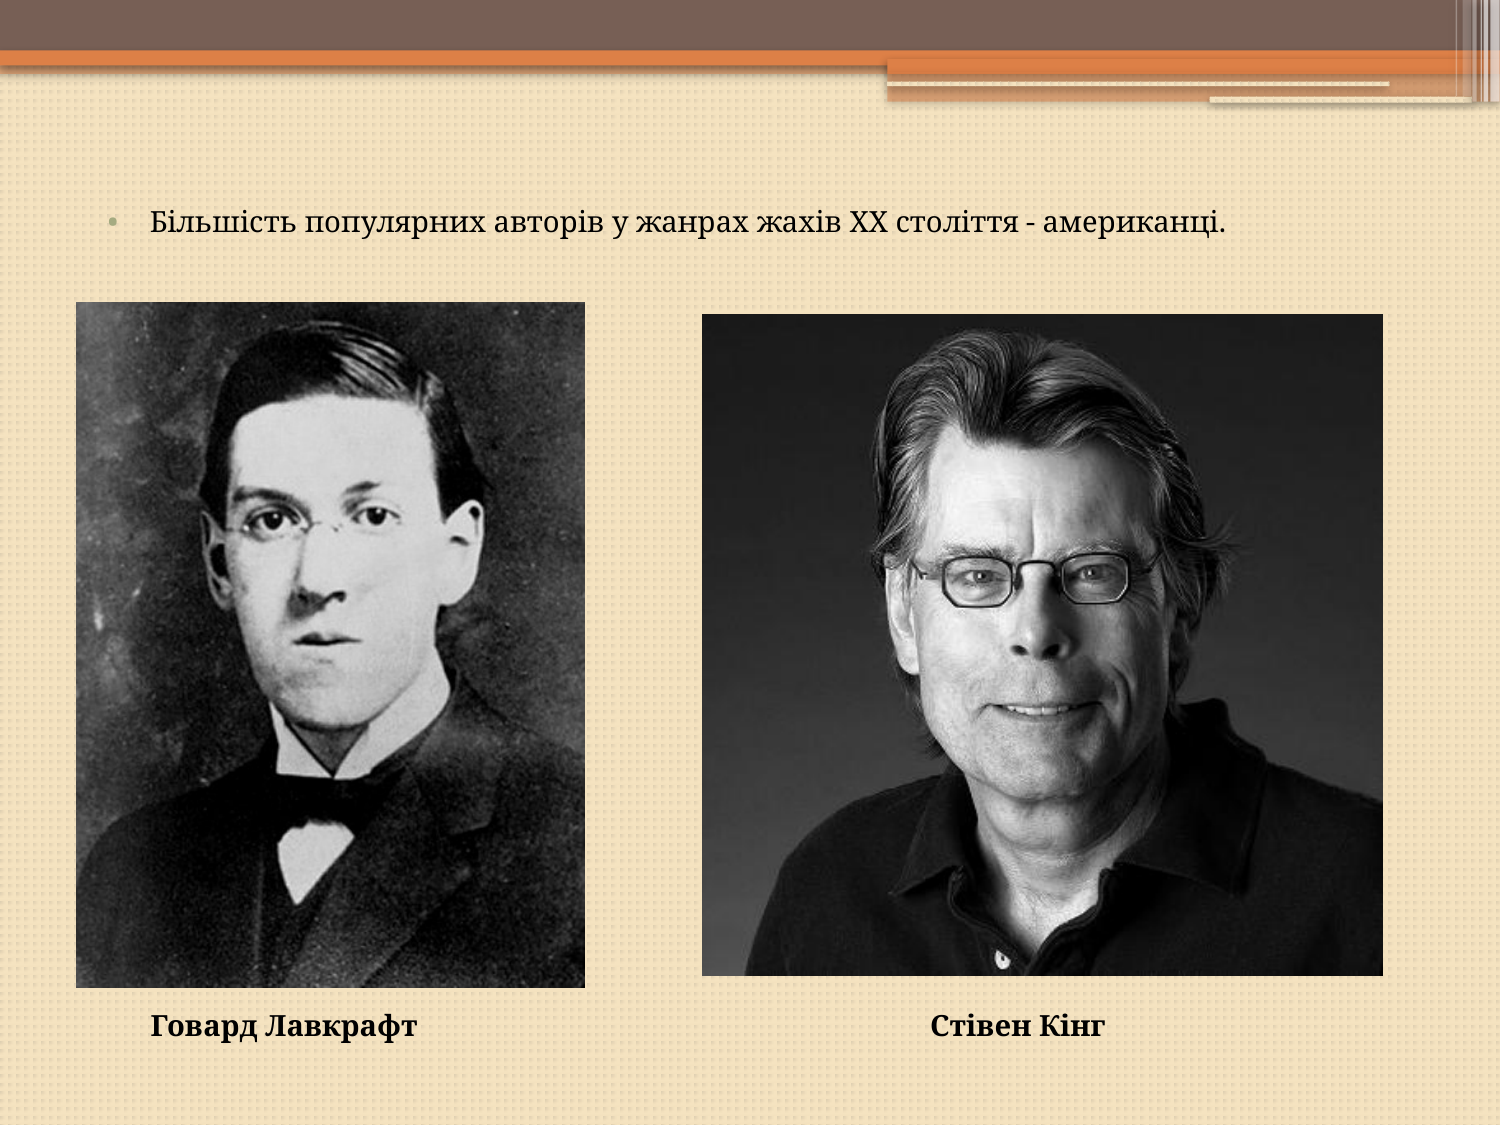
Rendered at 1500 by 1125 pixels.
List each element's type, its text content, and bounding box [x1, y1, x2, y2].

list Більшість популярних авторів у жанрах жахів XX століття - американці. [75, 196, 1425, 1079]
text_box Стівен Кінг [915, 999, 1282, 1050]
text_box Говард Лавкрафт [135, 999, 514, 1095]
picture [76, 301, 585, 989]
picture [702, 314, 1383, 977]
